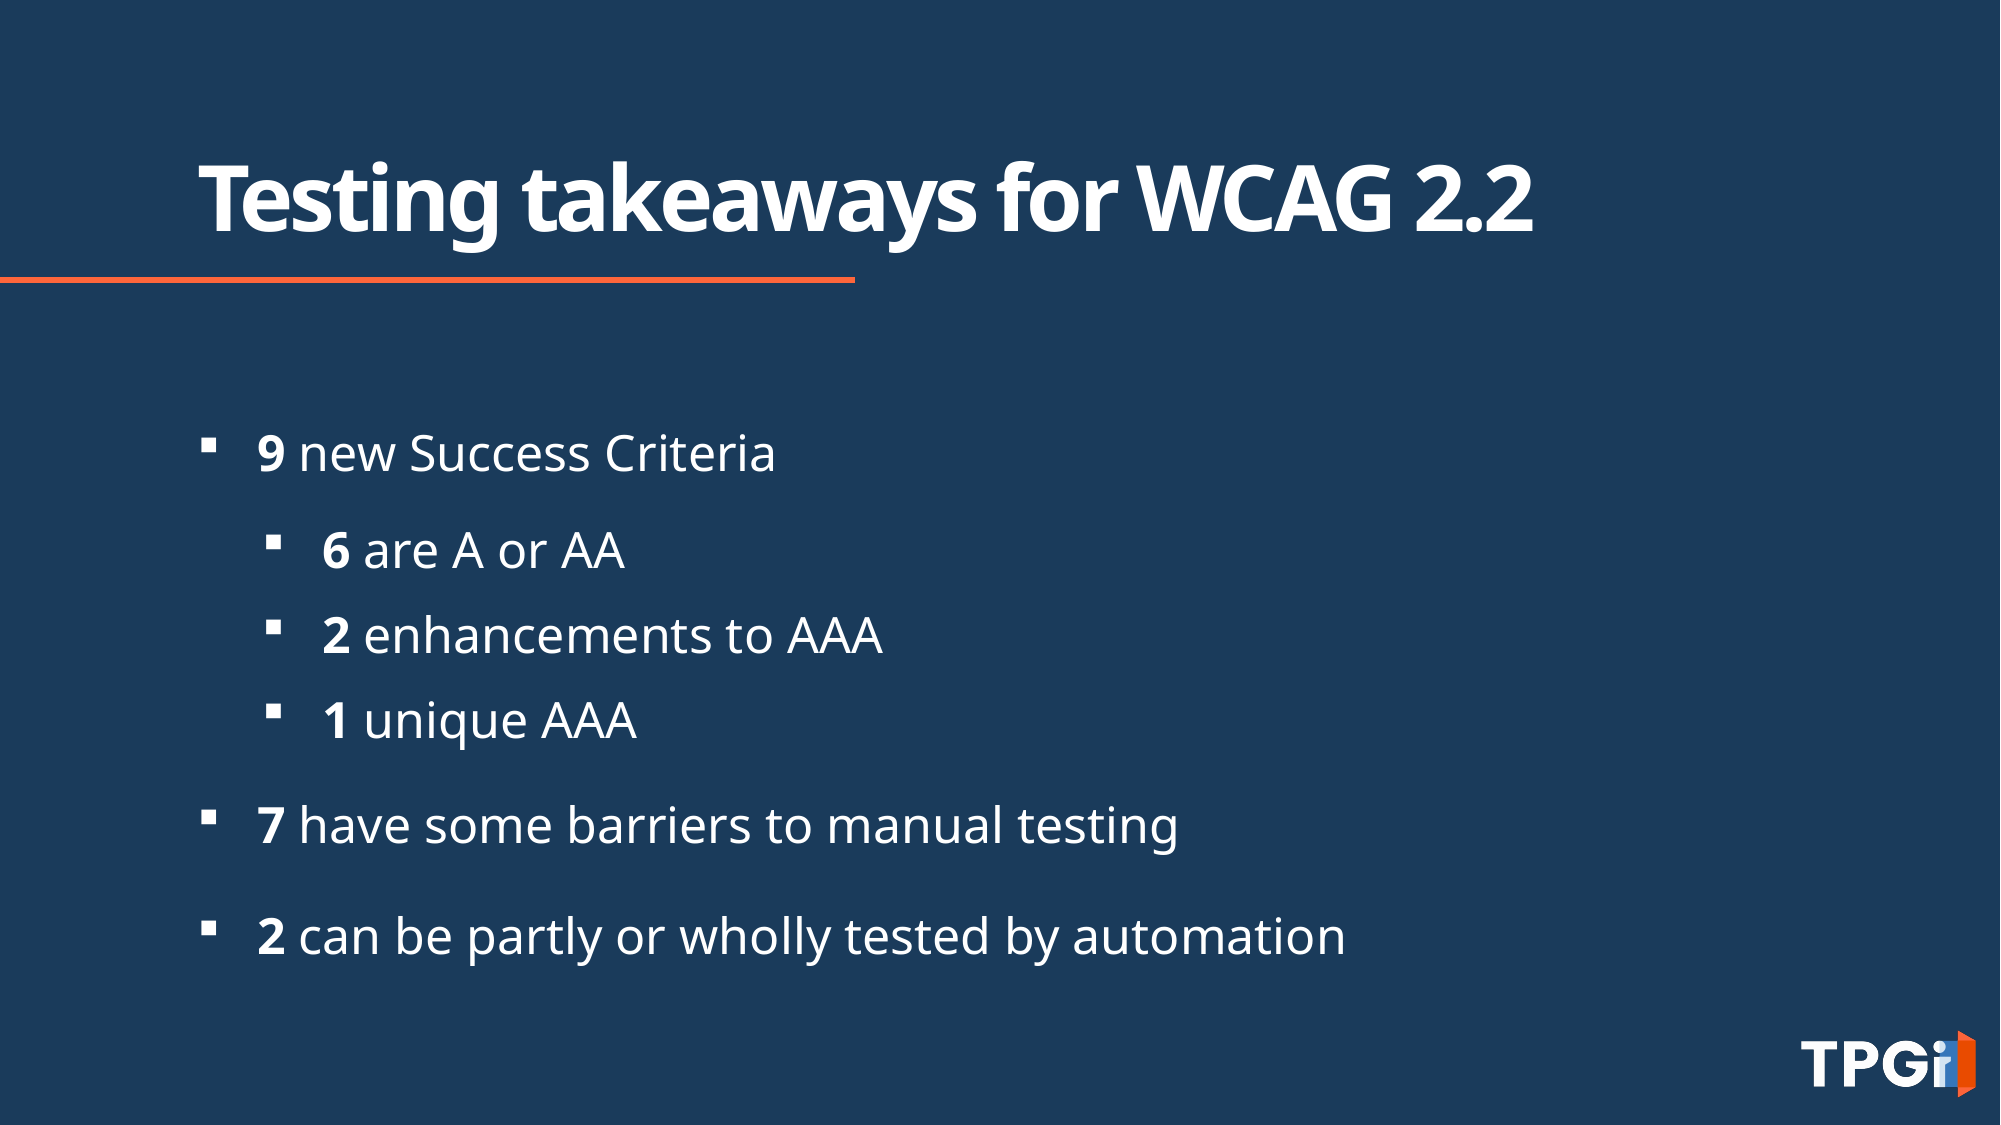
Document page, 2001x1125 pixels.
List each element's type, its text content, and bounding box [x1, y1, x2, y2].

title Testing takeaways for WCAG 2.2 [182, 41, 1592, 260]
picture [1801, 1030, 1976, 1098]
text_box 7 have some barriers to manual testing [182, 786, 1876, 897]
text_box 9 new Success Criteria [182, 413, 1876, 525]
text_box 6 are A or AA 2 enhancements to AAA 1 unique AAA [247, 525, 1876, 774]
text_box 2 can be partly or wholly tested by automation [182, 897, 1876, 1008]
